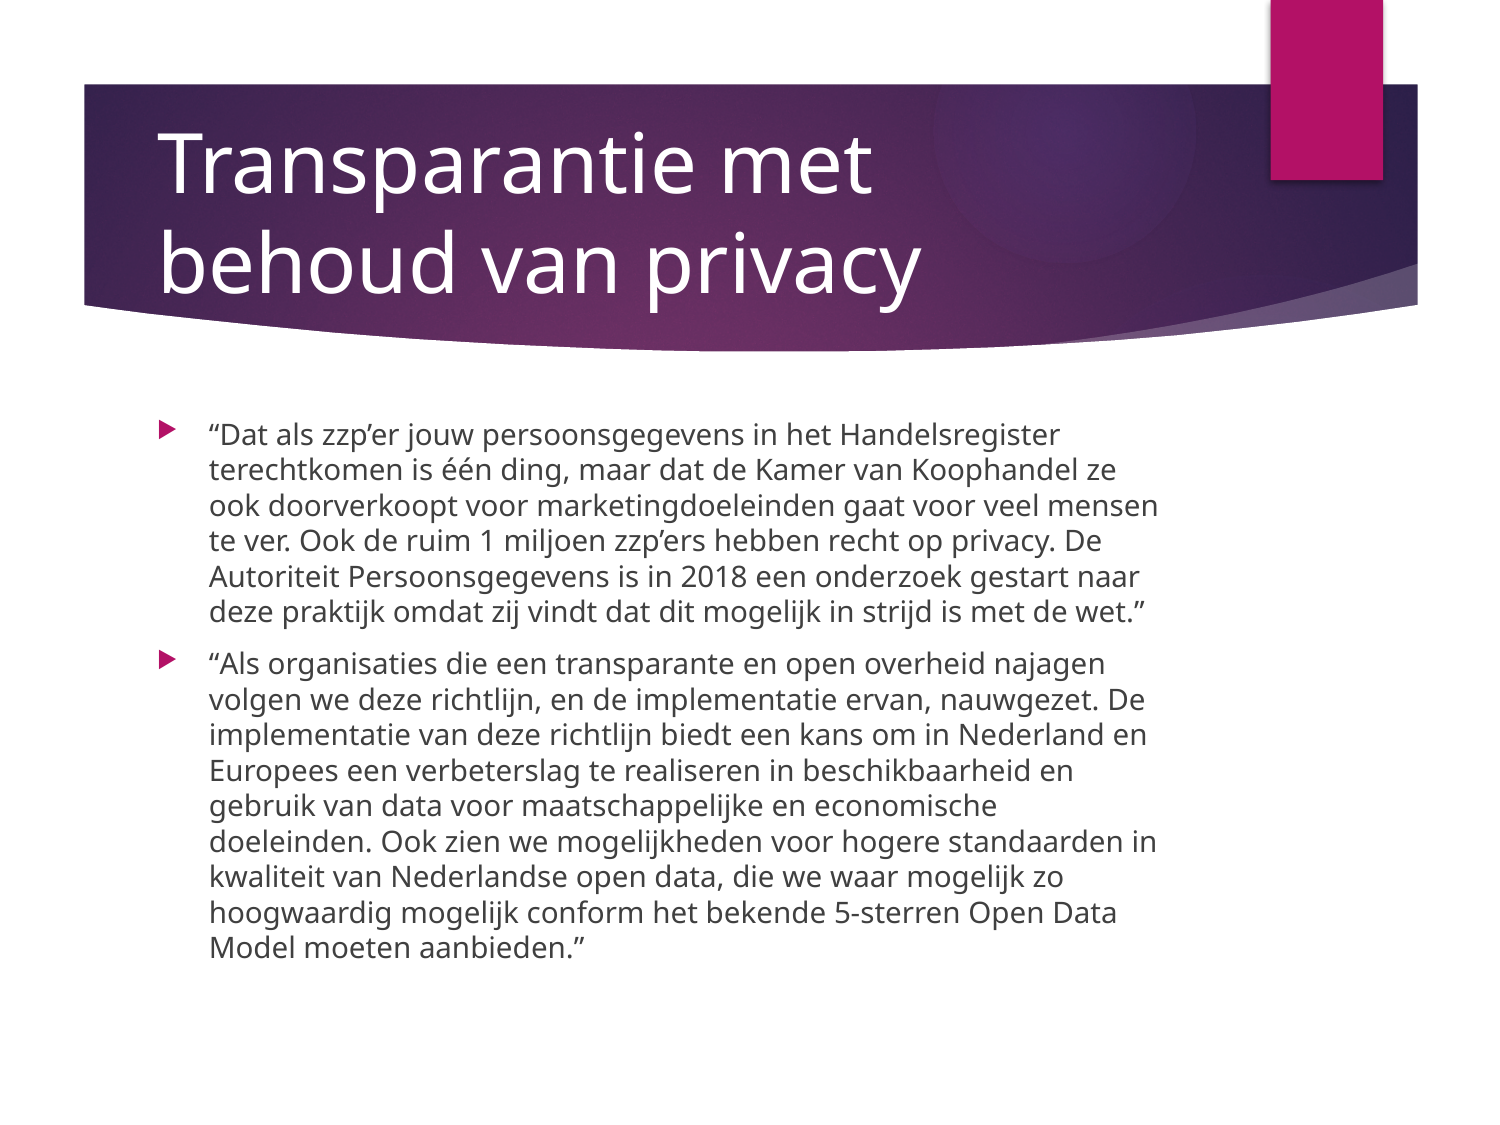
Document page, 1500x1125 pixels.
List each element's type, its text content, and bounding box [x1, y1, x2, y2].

title Transparantie met behoud van privacy [142, 152, 1183, 269]
list “Dat als zzp’er jouw persoonsgegevens in het Handelsregister terechtkomen is één ding, maar dat de Kamer van Koophandel ze ook doorverkoopt voor marketingdoeleinden gaat voor veel mensen te ver. Ook de ruim 1 miljoen zzp’ers hebben recht op privacy. De Autoriteit Persoonsgegevens is in 2018 een onderzoek gestart naar deze praktijk omdat zij vindt dat dit mogelijk in strijd is met de wet.” “Als organisaties die een transparante en open overheid najagen volgen we deze richtlijn, en de implementatie ervan, nauwgezet. De implementatie van deze richtlijn biedt een kans om in Nederland en Europees een verbeterslag te realiseren in beschikbaarheid en gebruik van data voor maatschappelijke en economische doeleinden. Ook zien we mogelijkheden voor hogere standaarden in kwaliteit van Nederlandse open data, die we waar mogelijk zo hoogwaardig mogelijk conform het bekende 5-sterren Open Data Model moeten aanbieden.” [141, 408, 1183, 988]
